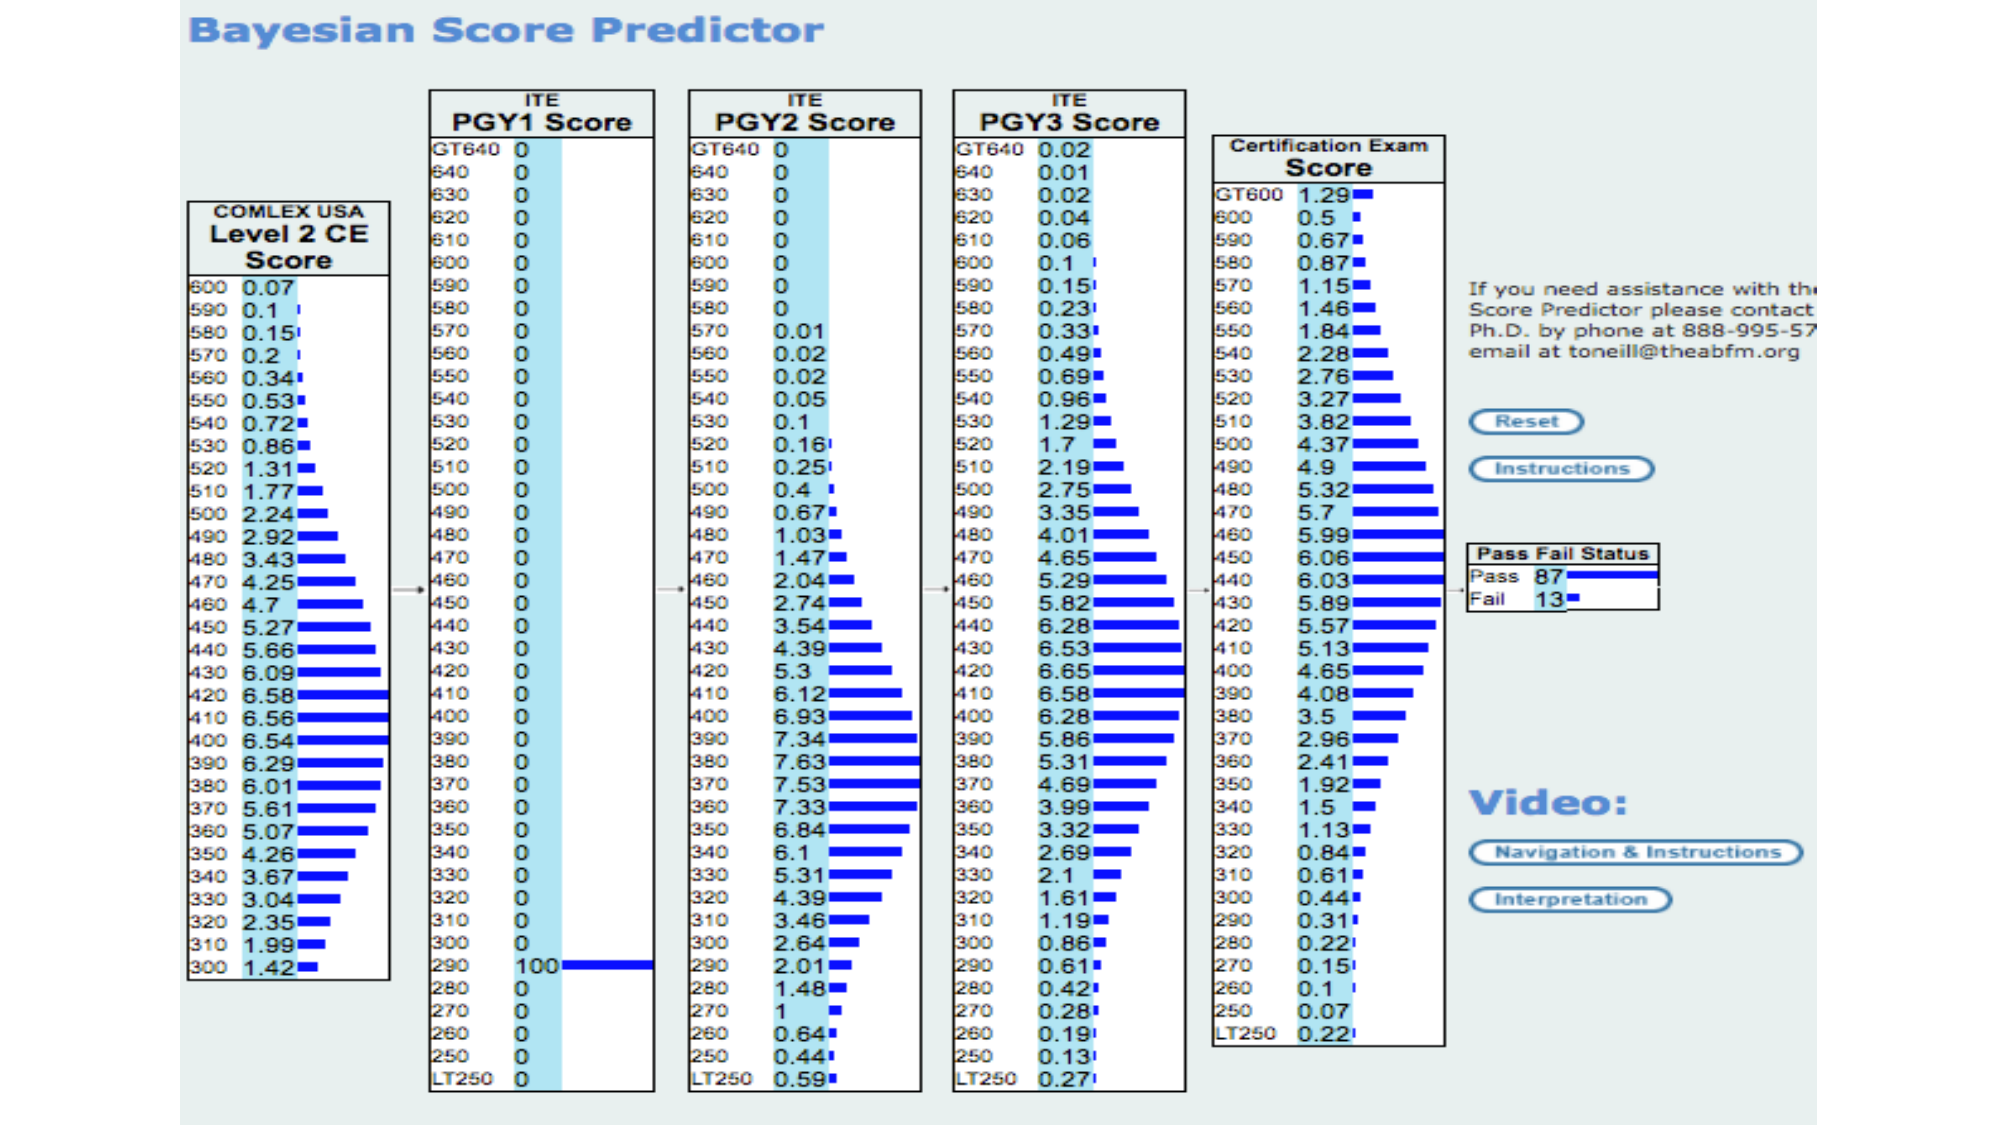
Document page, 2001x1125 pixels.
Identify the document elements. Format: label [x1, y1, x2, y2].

picture [180, 0, 1817, 1125]
